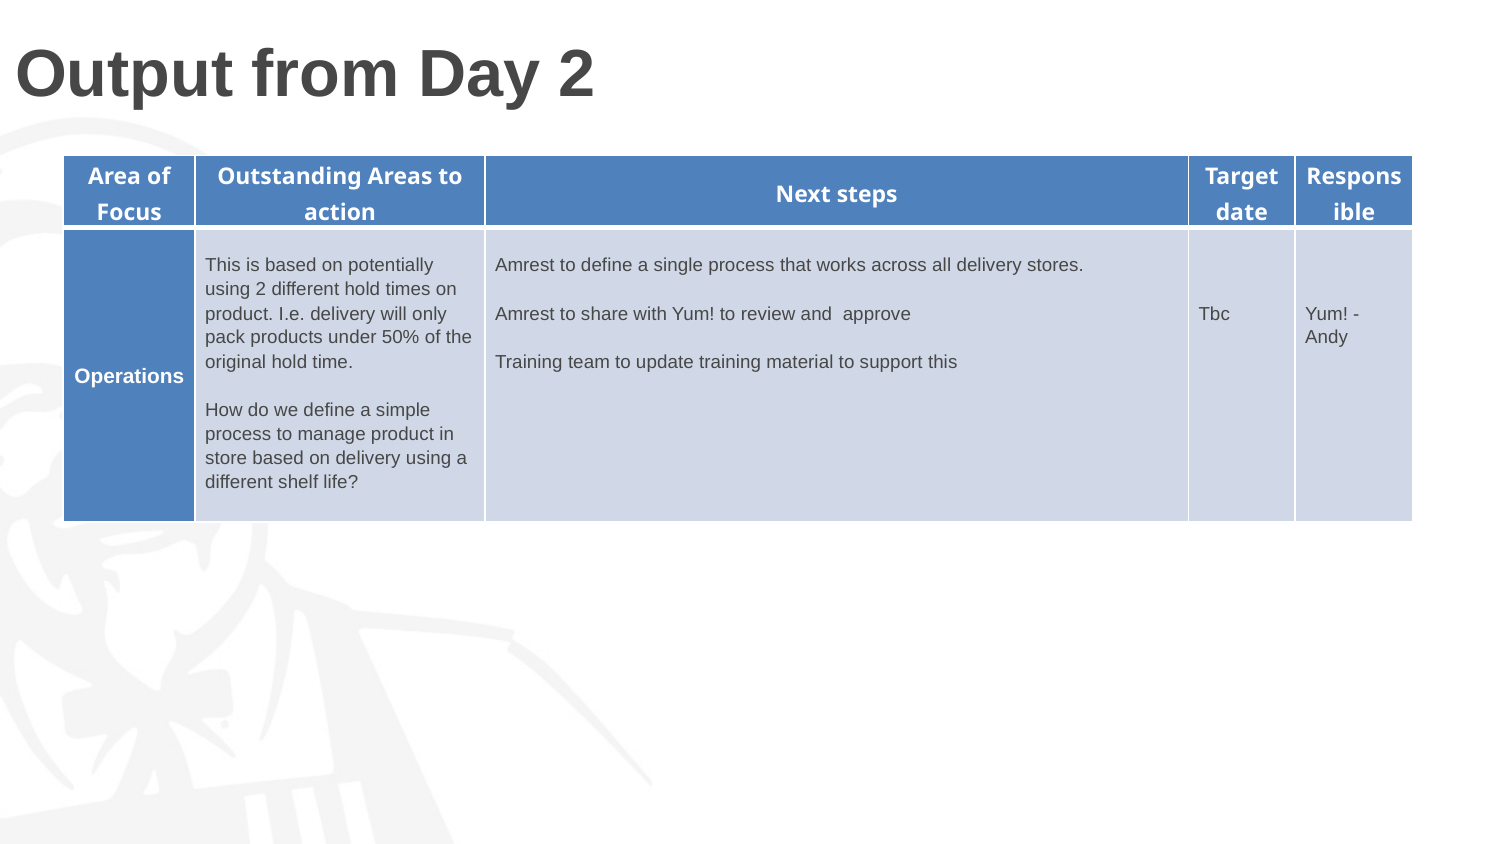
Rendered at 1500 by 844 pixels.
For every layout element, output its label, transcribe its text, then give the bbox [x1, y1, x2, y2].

table_header Responsible [1296, 156, 1412, 225]
table_header Outstanding Areas to action [196, 156, 484, 225]
title Output from Day 2 [0, 0, 1350, 141]
table_header Target date [1189, 156, 1294, 225]
table_cell Yum! - Andy [1296, 230, 1412, 521]
table_header Area of Focus [64, 156, 194, 225]
table_cell Amrest to define a single process that works across all delivery stores. Amrest to share with Yum! to review and approve Training team to update training material to support this [486, 230, 1188, 521]
picture [0, 0, 1500, 844]
table_cell Operations [64, 230, 194, 521]
table_header Next steps [486, 156, 1188, 225]
table_cell Tbc [1189, 230, 1294, 521]
table_cell This is based on potentially using 2 different hold times on product. I.e. delivery will only pack products under 50% of the original hold time. How do we define a simple process to manage product in store based on delivery using a different shelf life? [196, 230, 484, 521]
